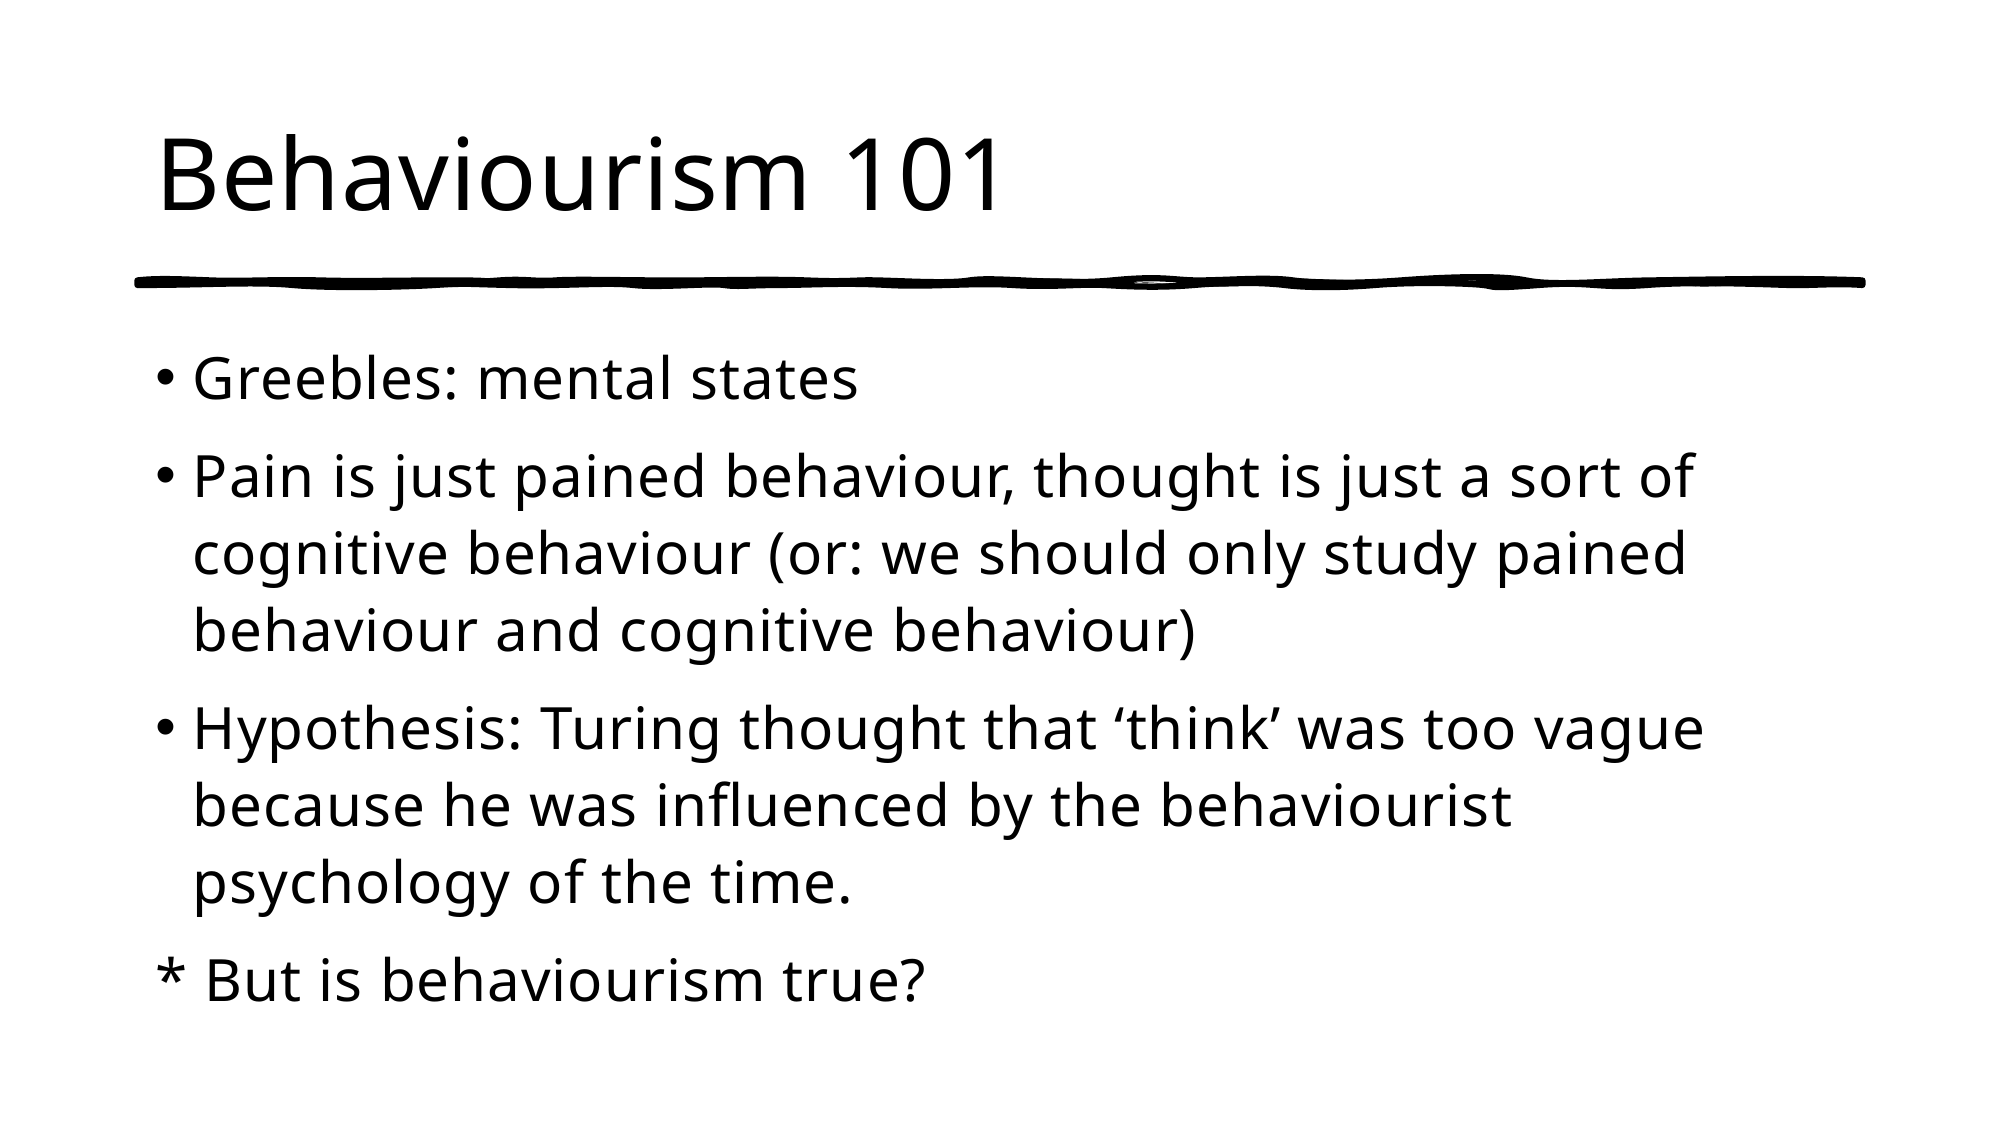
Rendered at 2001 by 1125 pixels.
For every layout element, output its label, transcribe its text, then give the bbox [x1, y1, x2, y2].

list Greebles: mental states Pain is just pained behaviour, thought is just a sort of cognitive behaviour (or: we should only study pained behaviour and cognitive behaviour) Hypothesis: Turing thought that ‘think’ was too vague because he was influenced by the behaviourist psychology of the time. * But is behaviourism true? [137, 316, 1863, 1014]
title Behaviourism 101 [137, 59, 1863, 278]
